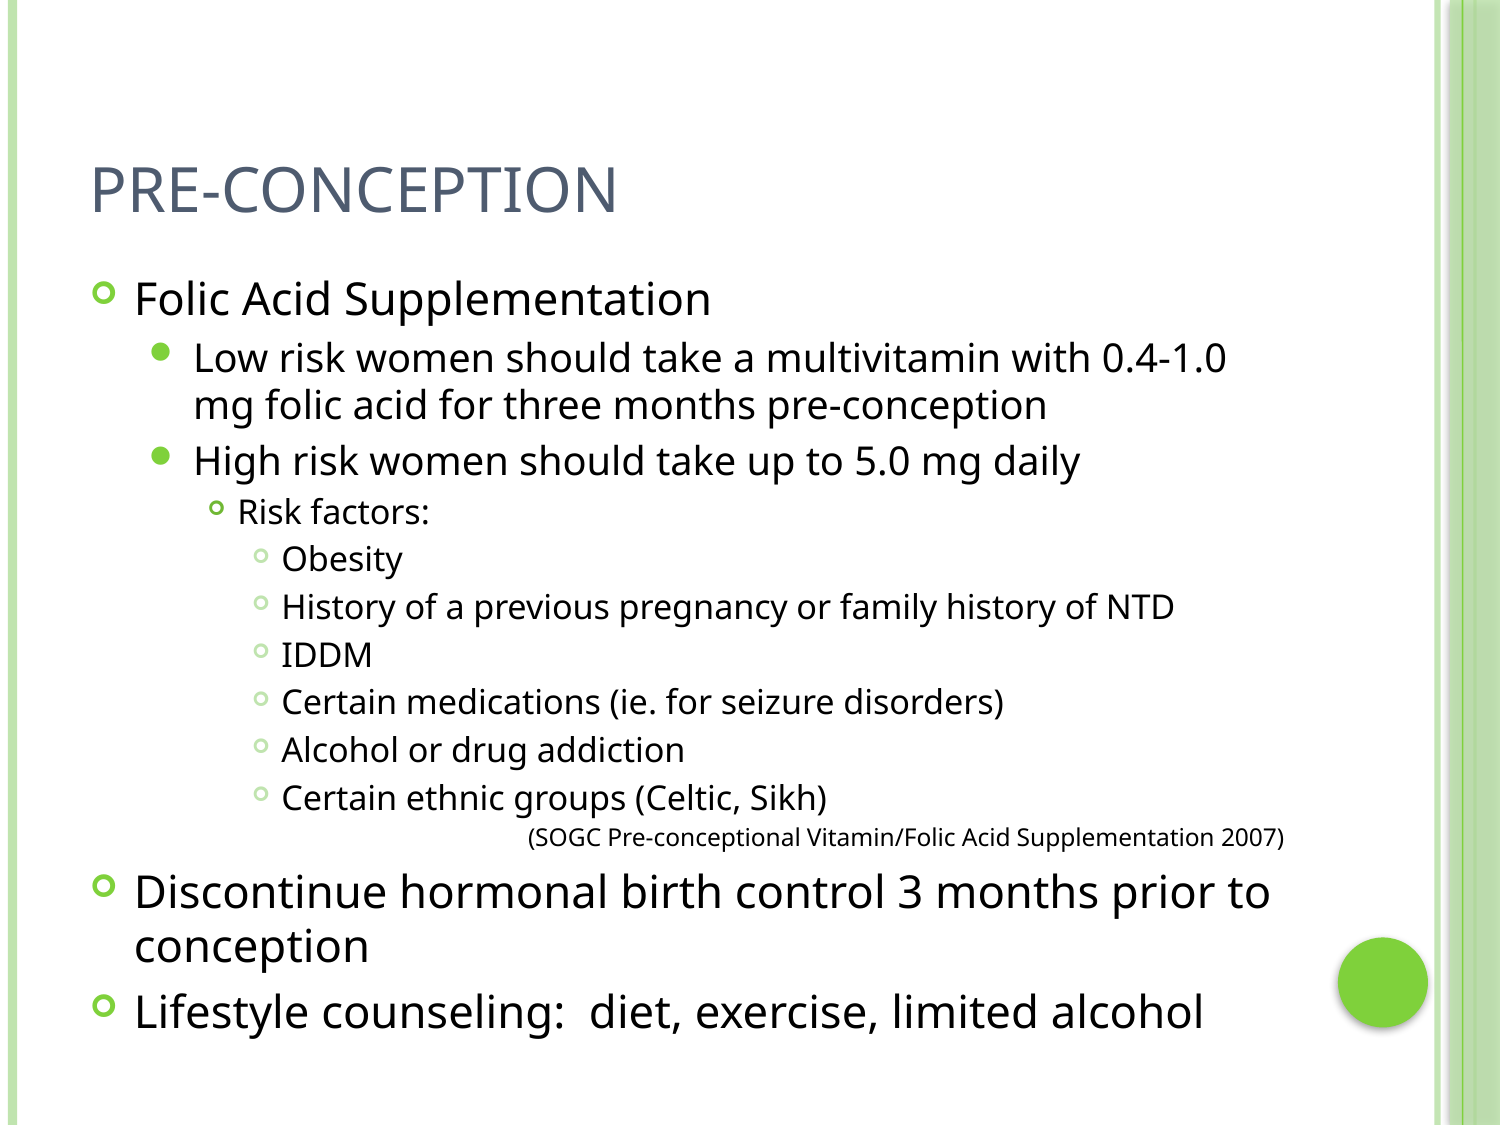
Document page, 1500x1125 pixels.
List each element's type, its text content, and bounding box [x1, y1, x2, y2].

title Pre-conception [75, 45, 1300, 233]
list Folic Acid Supplementation Low risk women should take a multivitamin with 0.4-1.0 mg folic acid for three months pre-conception High risk women should take up to 5.0 mg daily Risk factors: Obesity History of a previous pregnancy or family history of NTD IDDM Certain medications (ie. for seizure disorders) Alcohol or drug addiction Certain ethnic groups (Celtic, Sikh) (SOGC Pre-conceptional Vitamin/Folic Acid Supplementation 2007) Discontinue hormonal birth control 3 months prior to conception Lifestyle counseling: diet, exercise, limited alcohol [75, 262, 1300, 1062]
